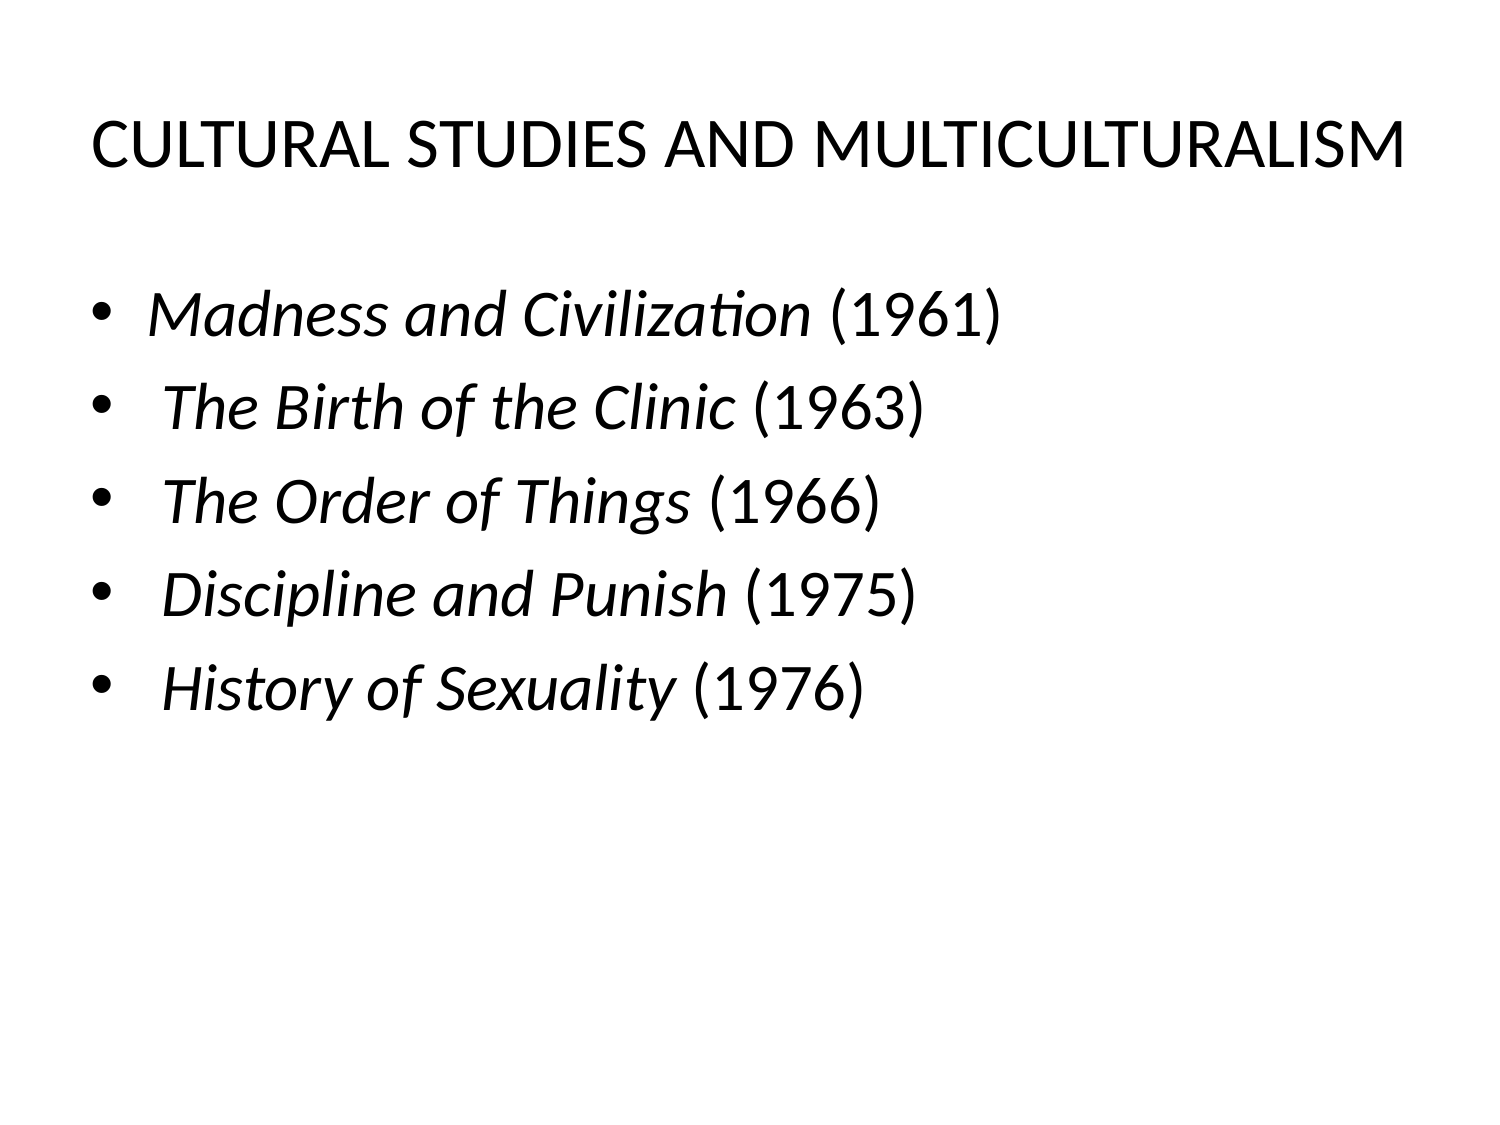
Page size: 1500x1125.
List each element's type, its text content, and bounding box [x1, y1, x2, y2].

title CULTURAL STUDIES AND MULTICULTURALISM [74, 44, 1426, 233]
list Madness and Civilization (1961) The Birth of the Clinic (1963) The Order of Things (1966) Discipline and Punish (1975) History of Sexuality (1976) [74, 262, 1426, 1006]
